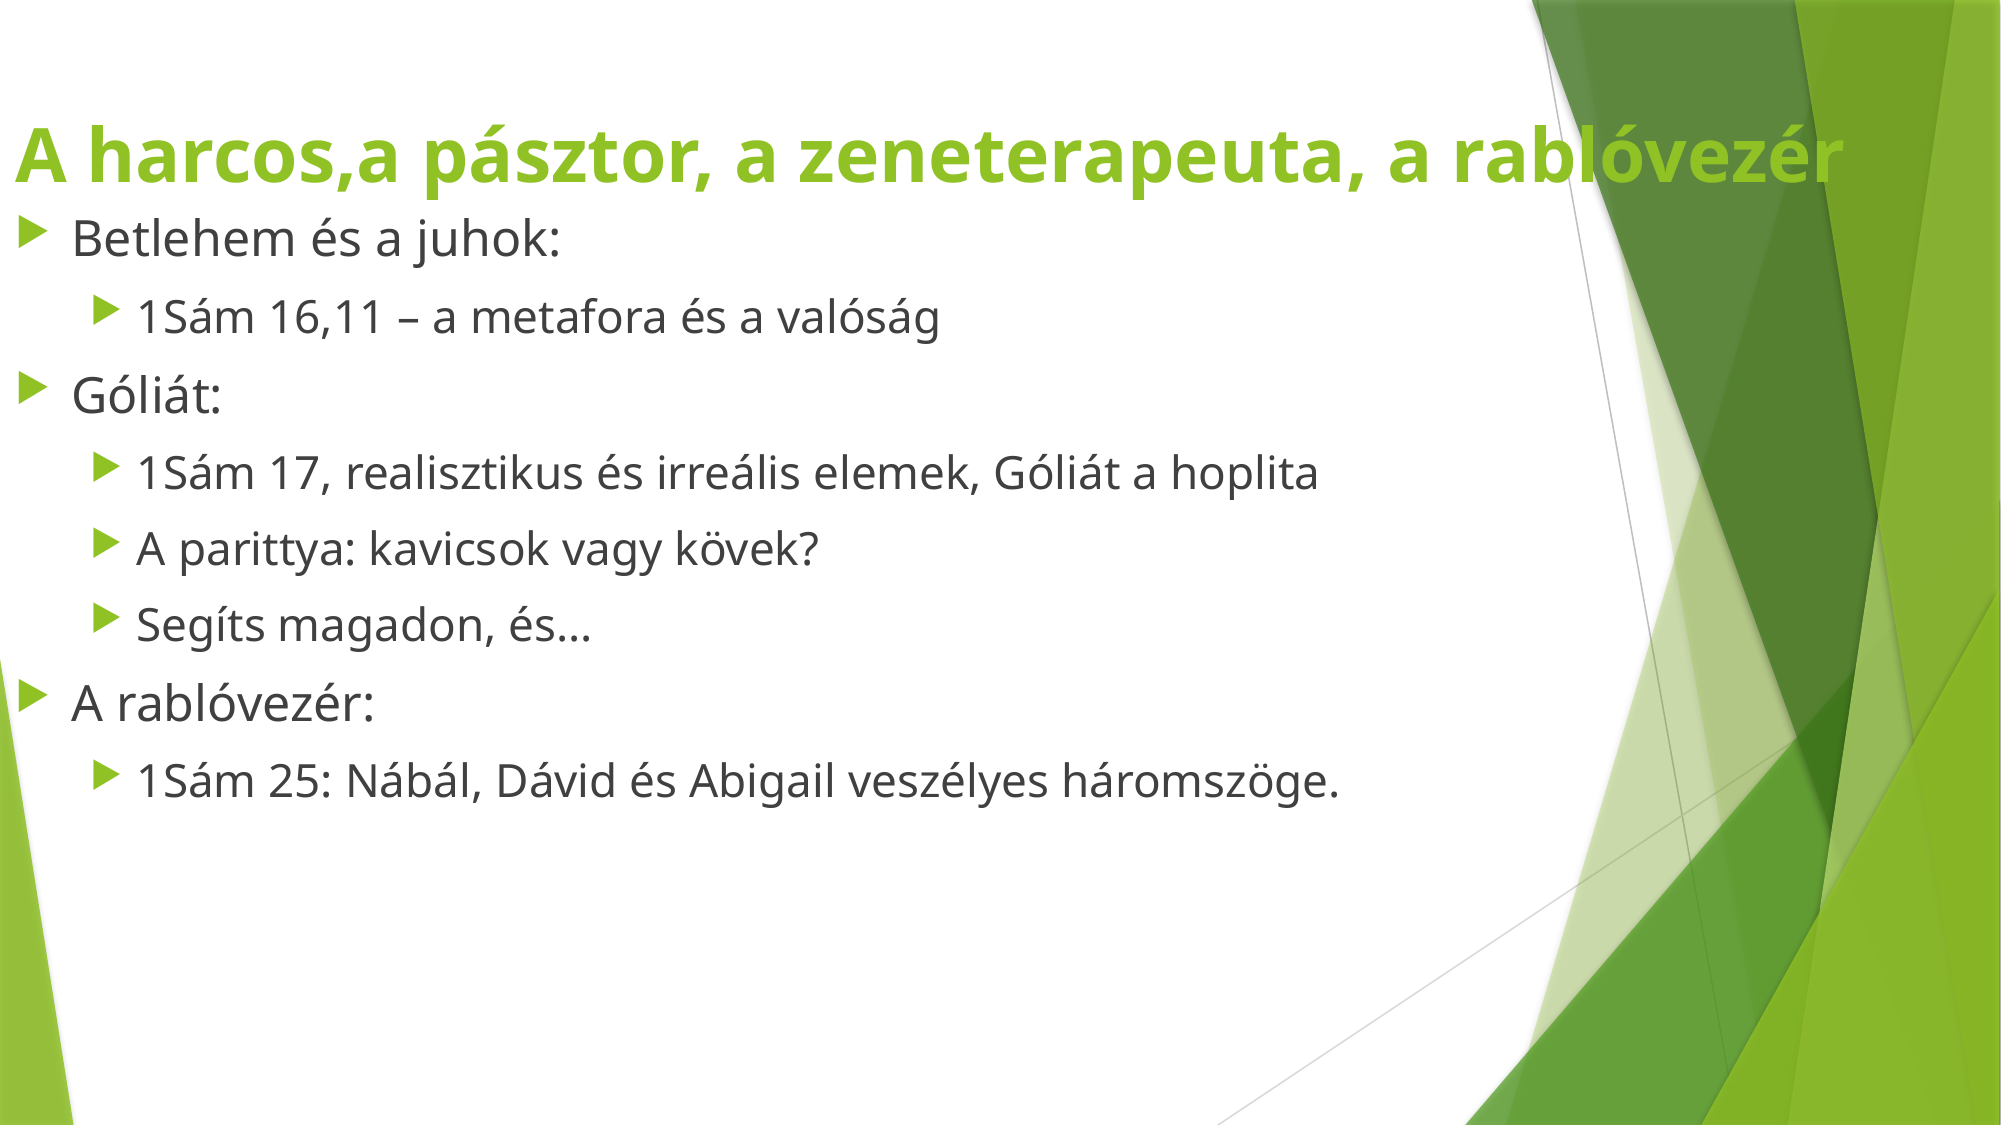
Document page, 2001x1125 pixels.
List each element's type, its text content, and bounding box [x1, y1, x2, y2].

title A harcos,a pásztor, a zeneterapeuta, a rablóvezér [0, 99, 2000, 199]
list Betlehem és a juhok: 1Sám 16,11 – a metafora és a valóság Góliát: 1Sám 17, realisztikus és irreális elemek, Góliát a hoplita A parittya: kavicsok vagy kövek? Segíts magadon, és... A rablóvezér: 1Sám 25: Nábál, Dávid és Abigail veszélyes háromszöge. [0, 199, 2000, 1125]
